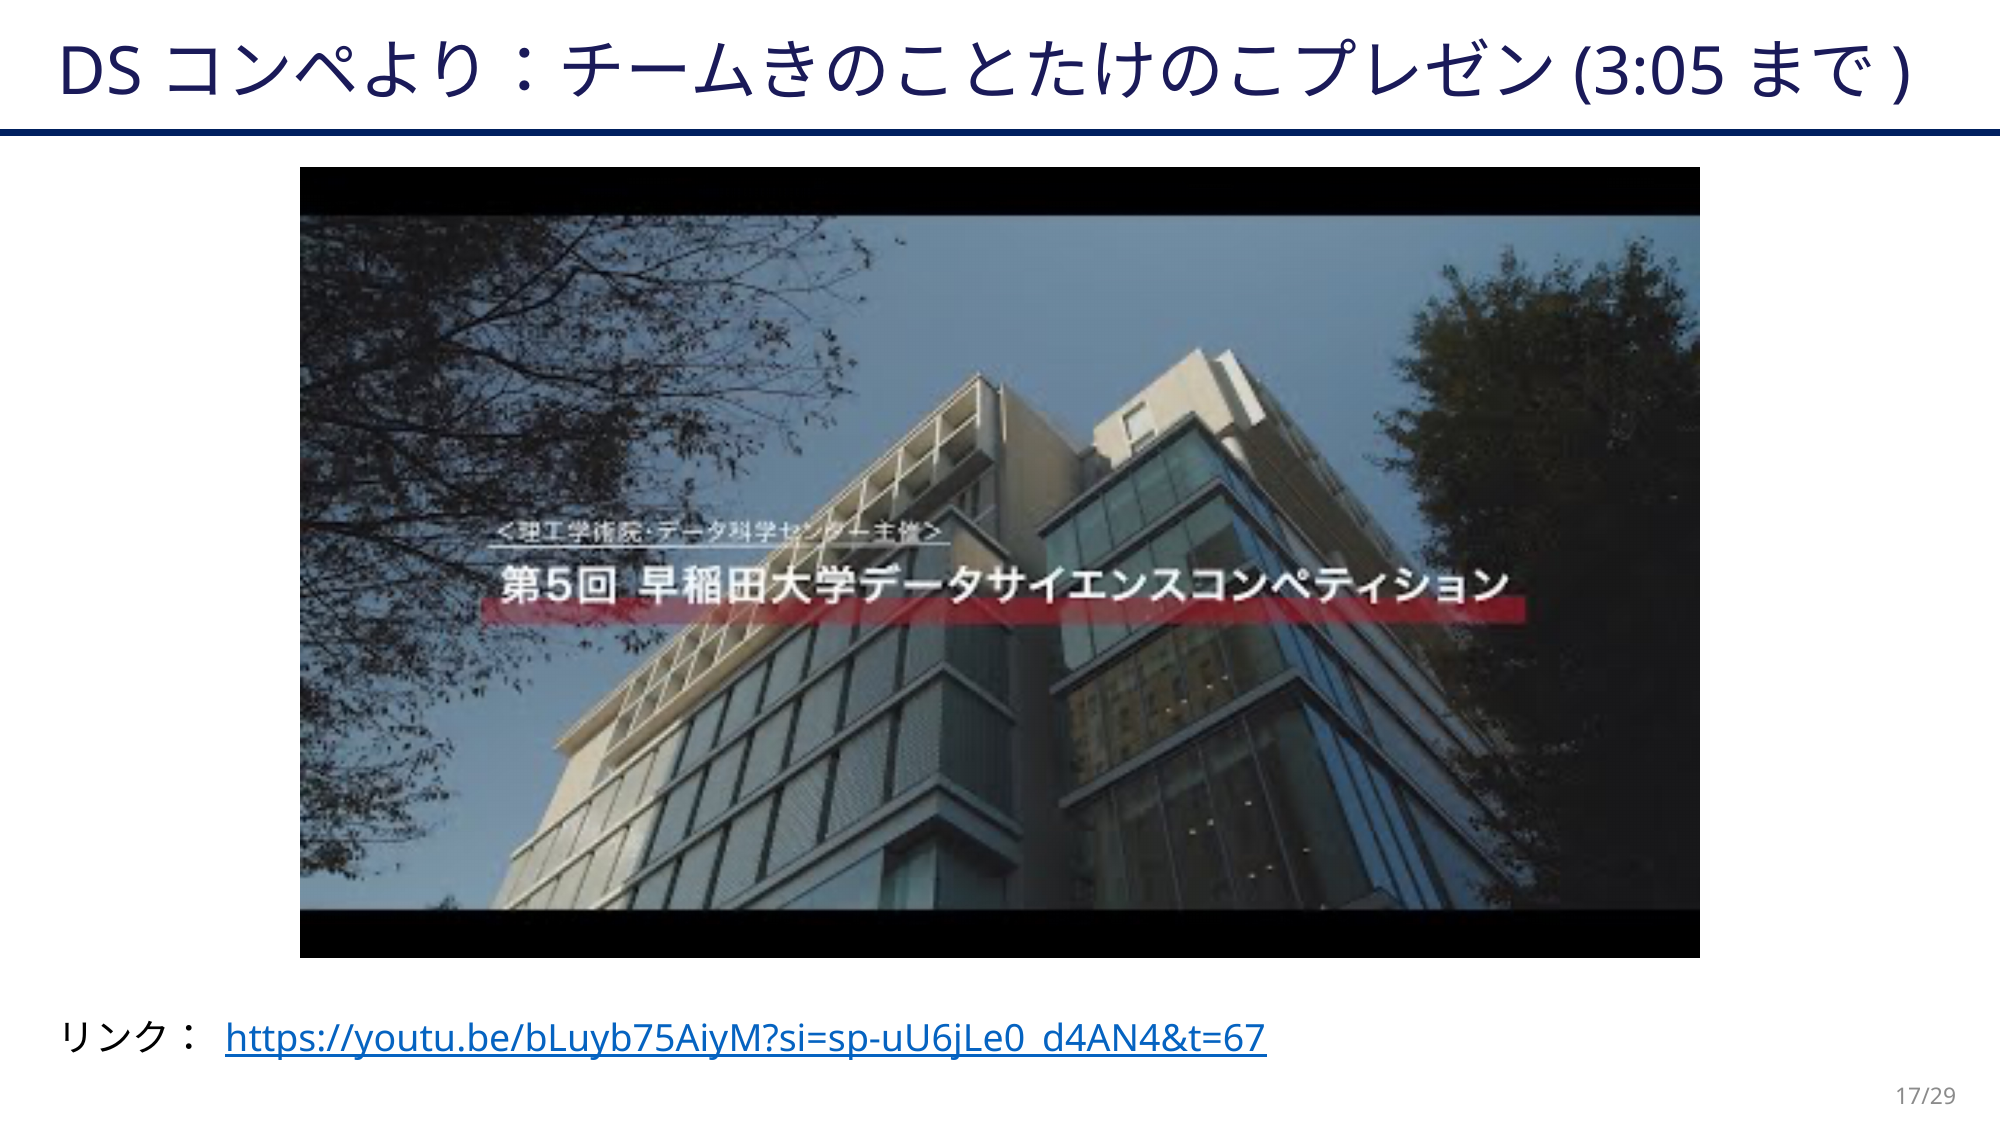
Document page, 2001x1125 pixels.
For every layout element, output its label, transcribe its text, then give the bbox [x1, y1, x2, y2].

text_box リンク： https://youtu.be/bLuyb75AiyM?si=sp-uU6jLe0_d4AN4&t=67 [42, 1006, 1426, 1073]
title DSコンペより：チームきのことたけのこプレゼン(3:05まで) [42, 27, 1972, 119]
slide_number 17/29 [1521, 1078, 1972, 1115]
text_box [299, 166, 1700, 959]
